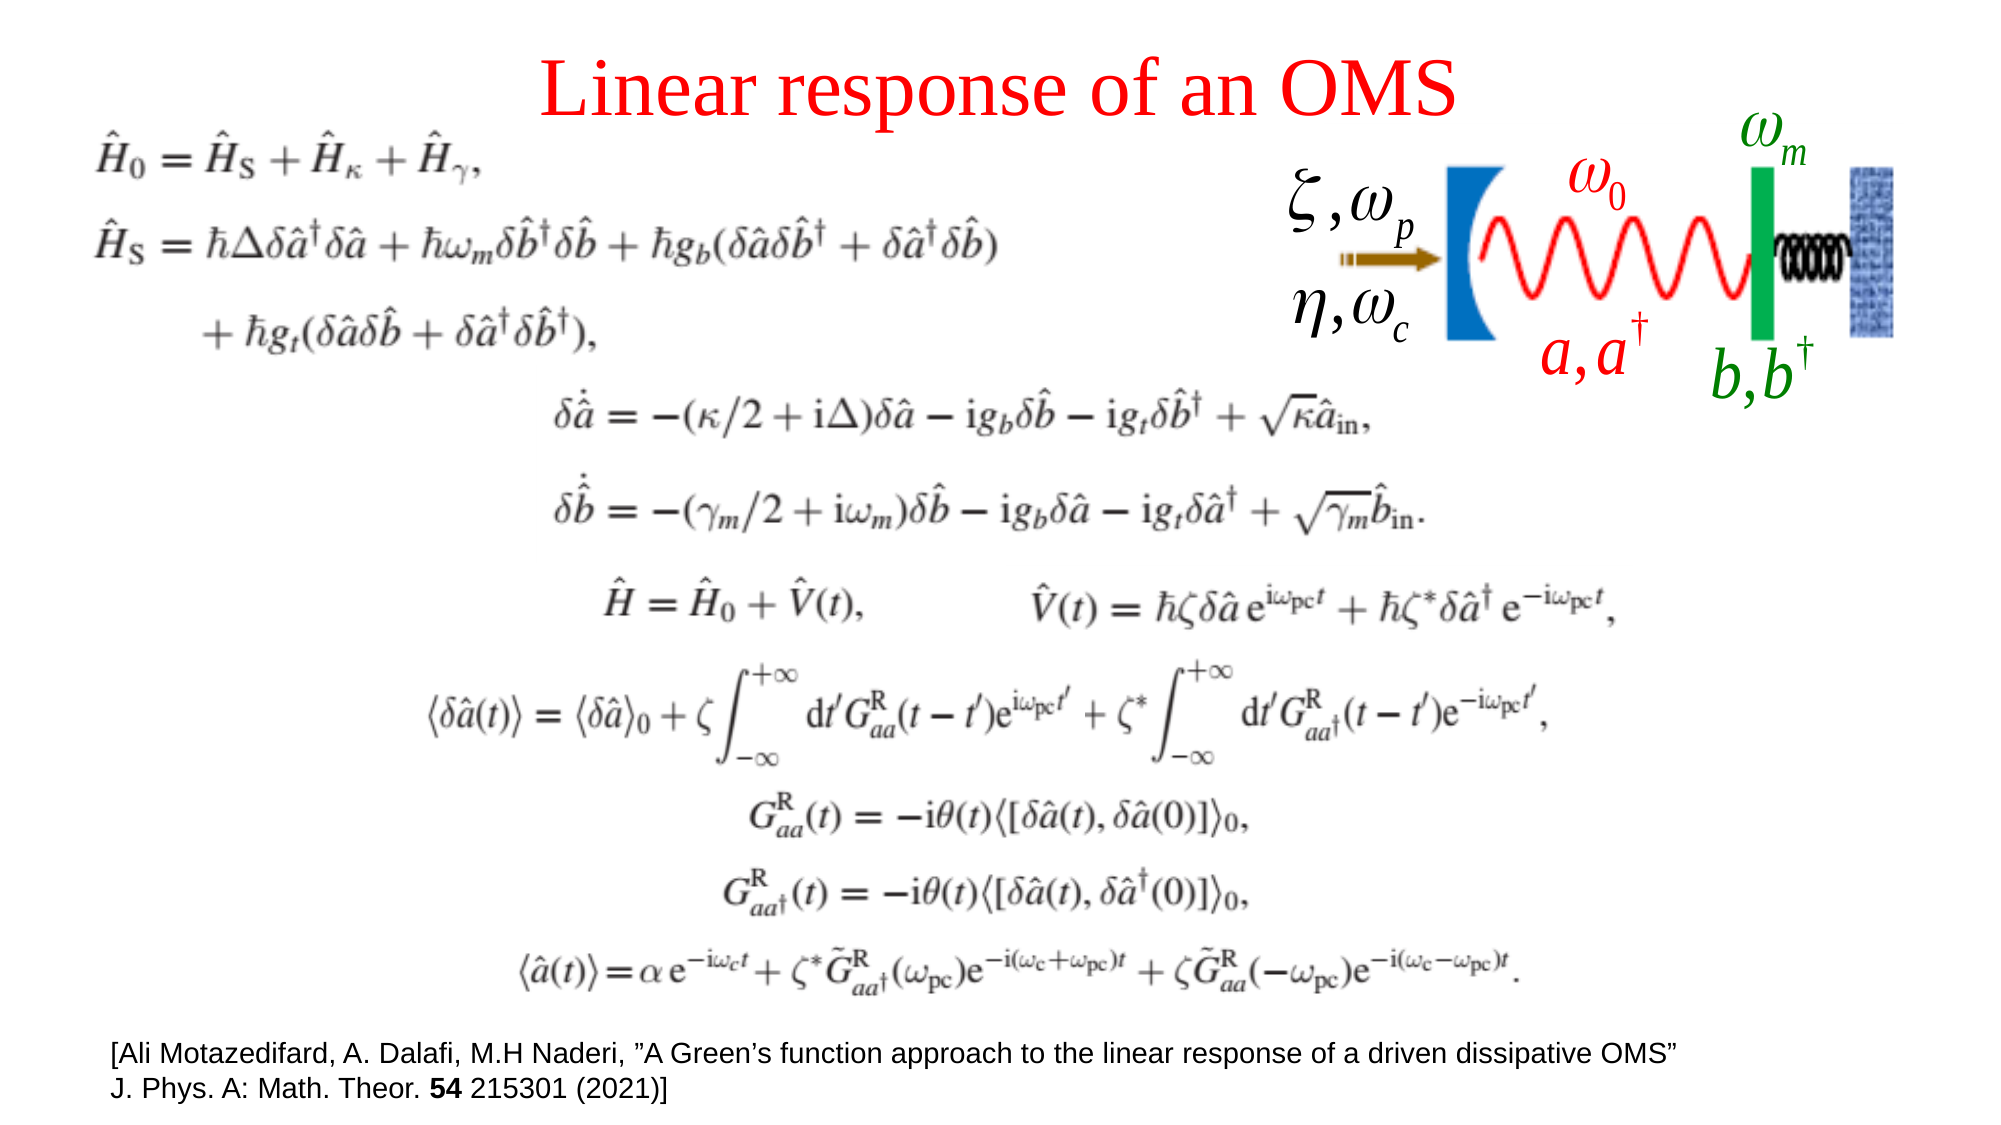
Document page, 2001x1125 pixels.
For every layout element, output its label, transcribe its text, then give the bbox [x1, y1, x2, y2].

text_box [411, 648, 1550, 775]
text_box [1283, 156, 1422, 256]
picture [511, 933, 1521, 1014]
picture [1005, 564, 1633, 647]
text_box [1291, 82, 1904, 422]
text_box [Ali Motazedifard, A. Dalafi, M.H Naderi, ”A Green’s function approach to the linear response of a driven dissipative OMS” J. Phys. A: Math. Theor. 54 215301 (2021)] [95, 1027, 1892, 1113]
text_box Linear response of an OMS [131, 25, 1869, 162]
picture [69, 102, 1437, 648]
picture [711, 779, 1261, 930]
